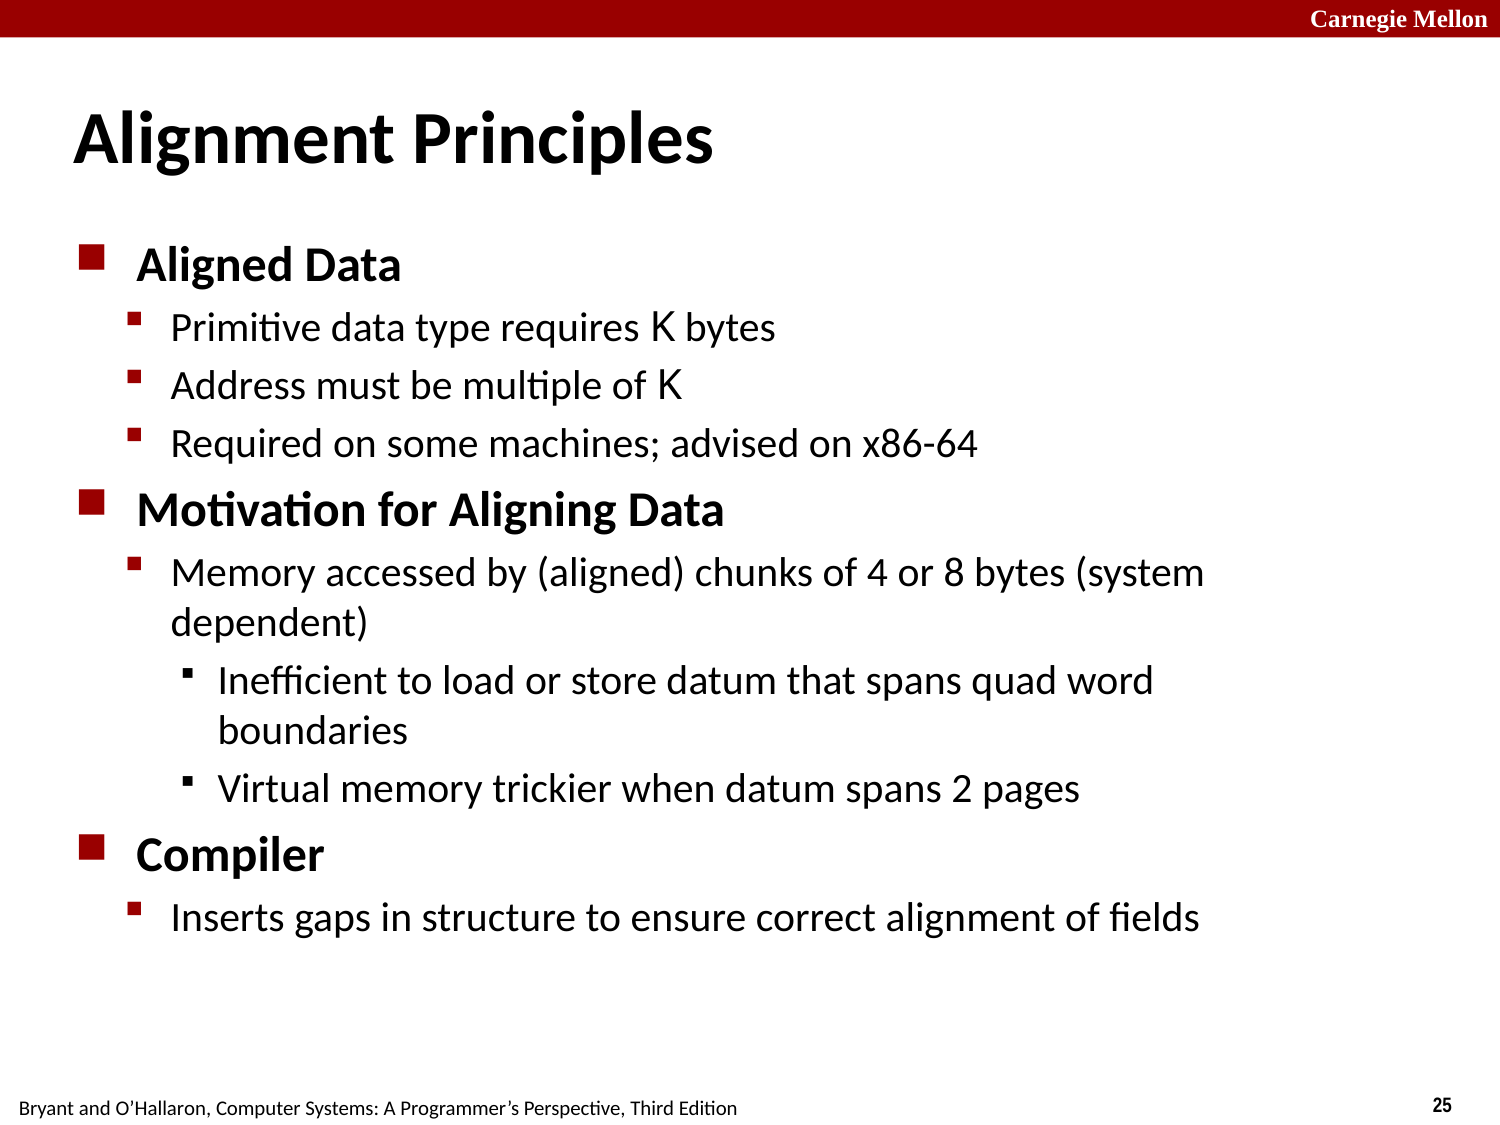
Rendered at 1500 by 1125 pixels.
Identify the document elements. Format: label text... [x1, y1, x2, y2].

list Aligned Data Primitive data type requires K bytes Address must be multiple of K Required on some machines; advised on x86-64 Motivation for Aligning Data Memory accessed by (aligned) chunks of 4 or 8 bytes (system dependent) Inefficient to load or store datum that spans quad word boundaries Virtual memory trickier when datum spans 2 pages Compiler Inserts gaps in structure to ensure correct alignment of fields [64, 223, 1361, 1040]
title Alignment Principles [58, 71, 1305, 197]
